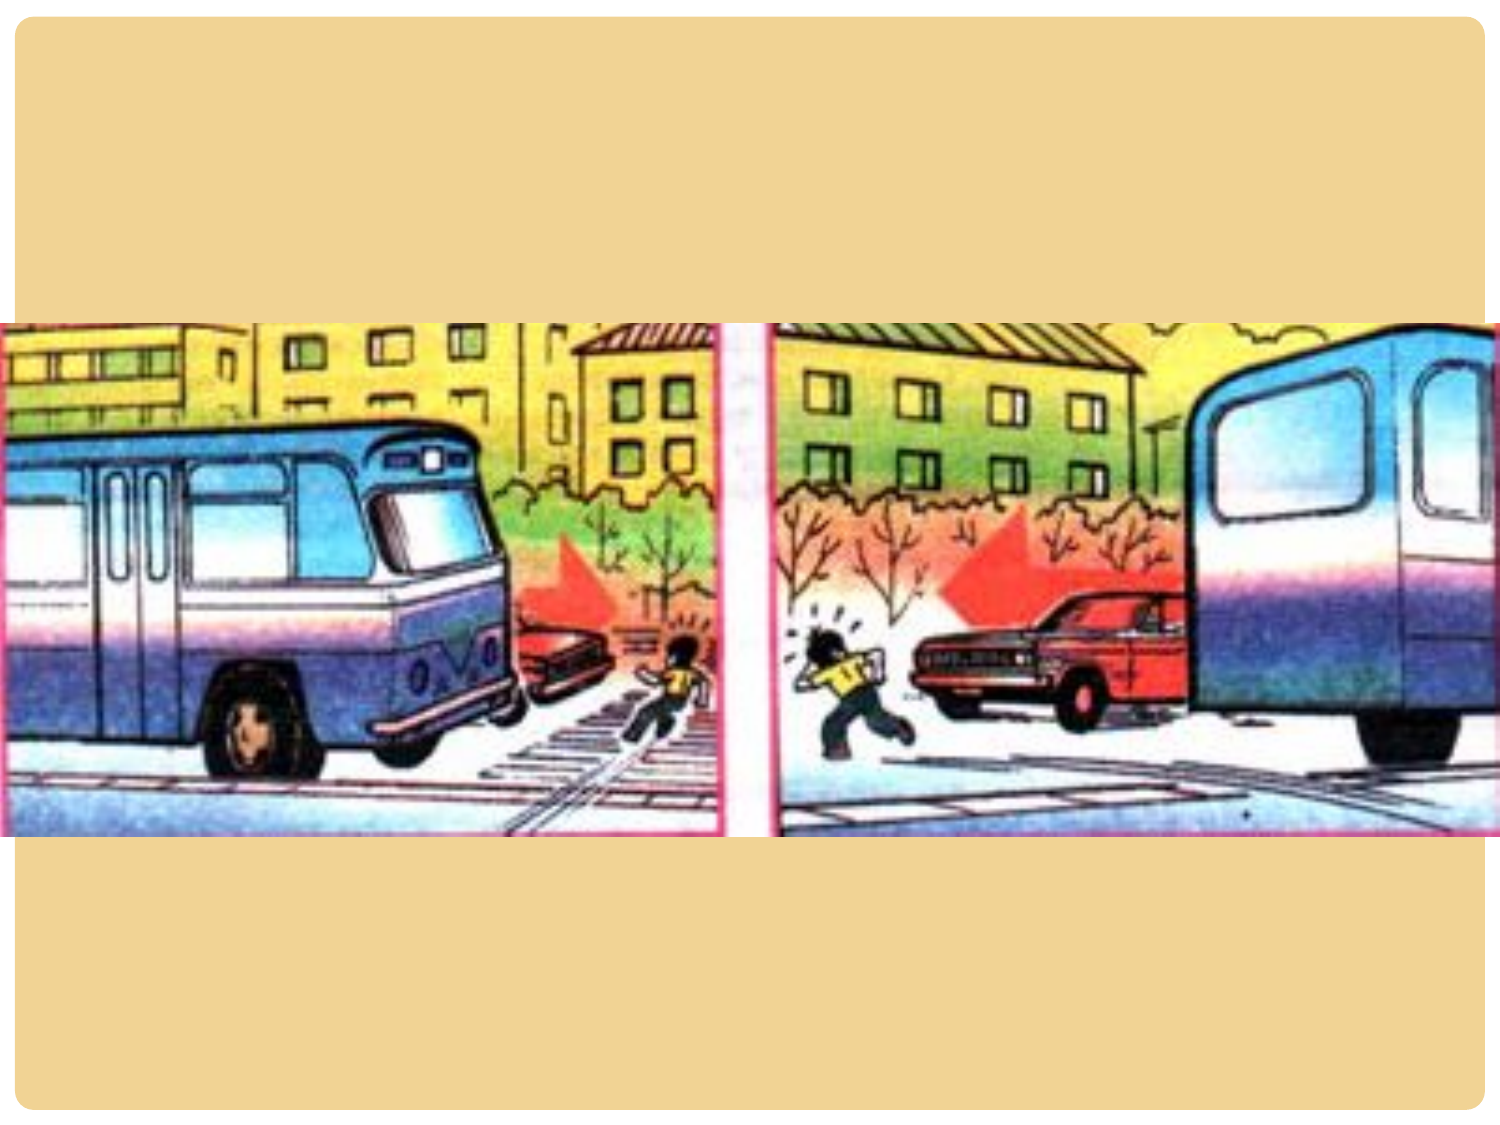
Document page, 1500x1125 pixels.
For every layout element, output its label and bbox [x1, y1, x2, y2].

picture [0, 323, 1500, 837]
